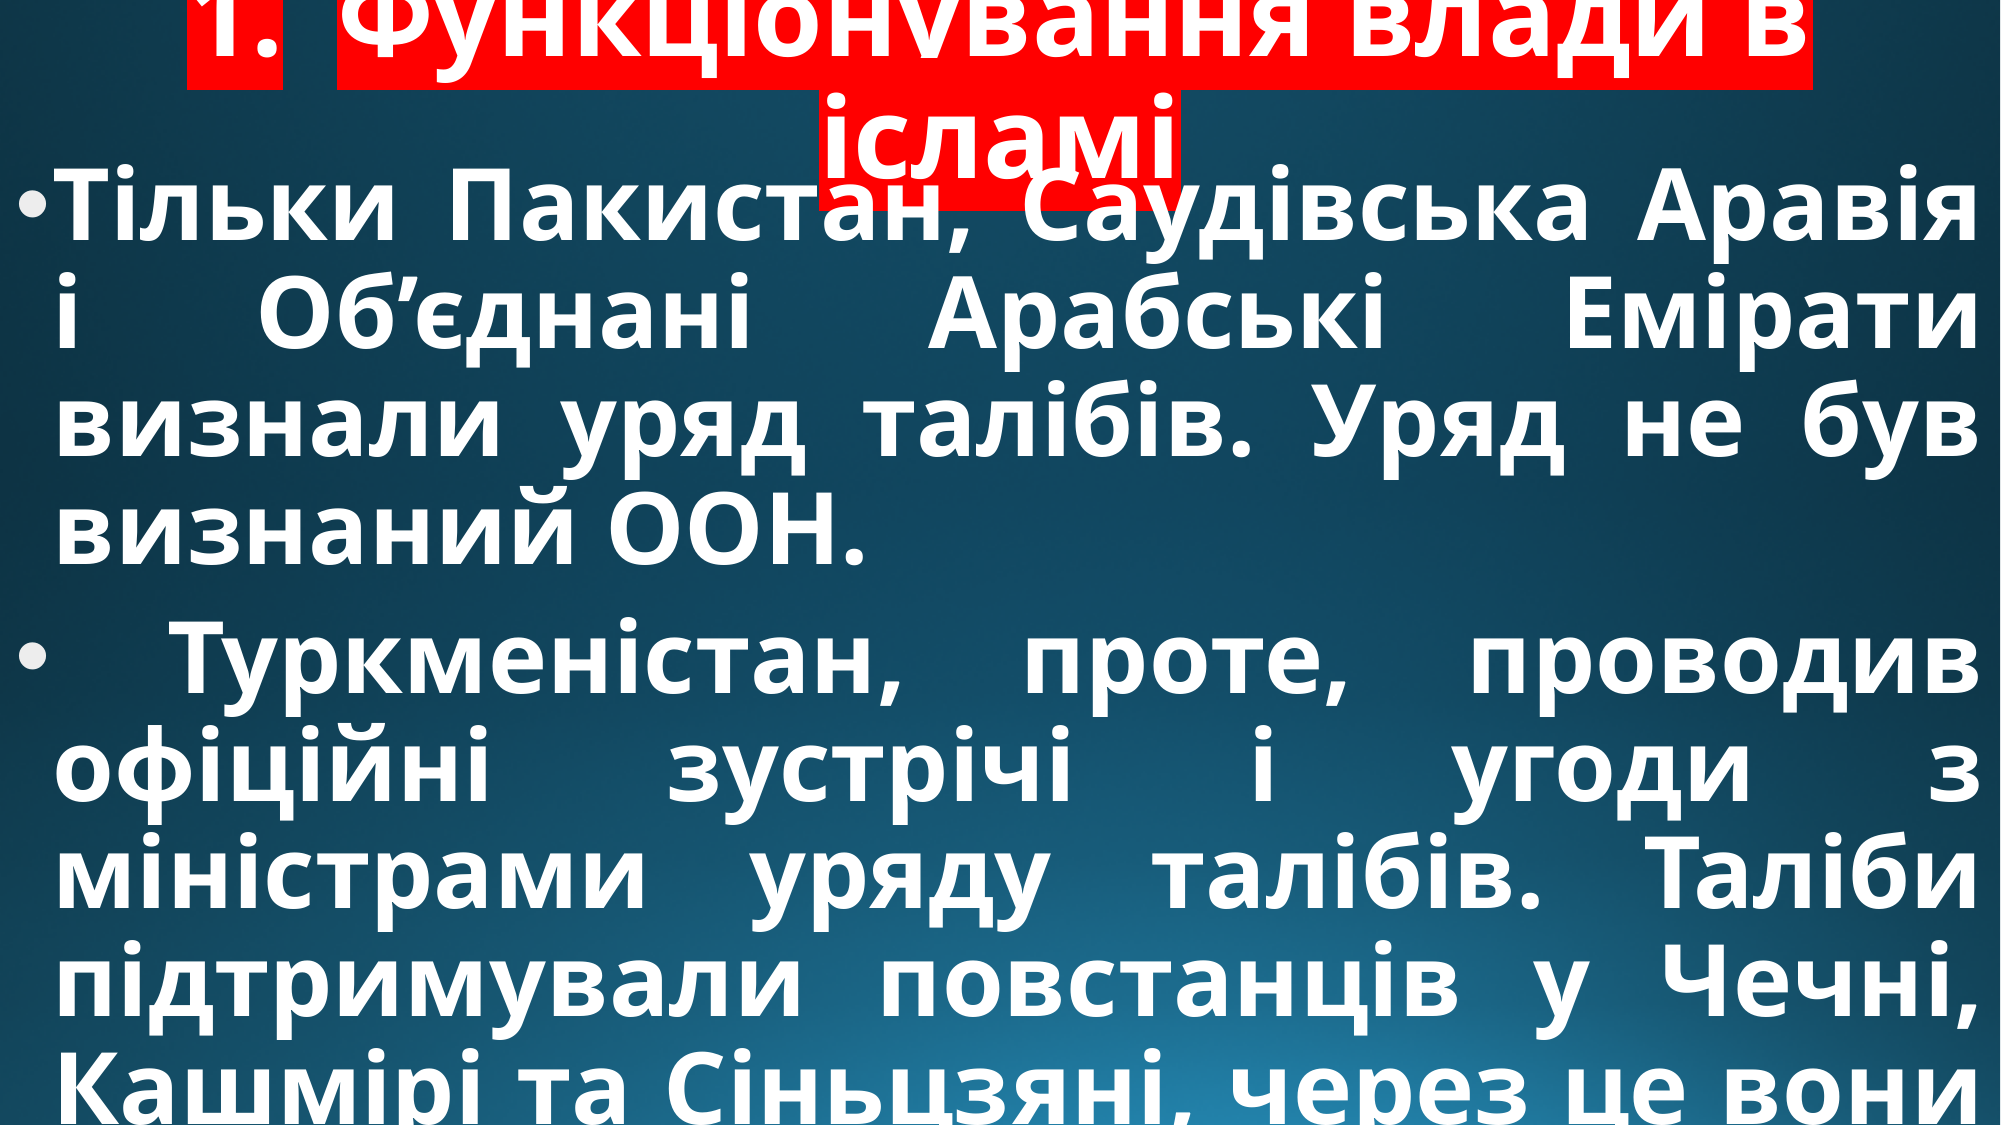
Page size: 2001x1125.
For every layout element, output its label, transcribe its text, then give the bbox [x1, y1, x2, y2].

list Тільки Пакистан, Саудівська Аравія і Об’єднані Арабські Емірати визнали уряд талібів. Уряд не був визнаний ООН. Туркменістан, проте, проводив офіційні зустрічі і угоди з міністрами уряду талібів. Таліби підтримували повстанців у Чечні, Кашмірі та Сіньцзяні, через це вони нажили ворогів в особі Росії, Індії і КНР. [0, 146, 2000, 1125]
title 1. Функціонування влади в ісламі [0, 0, 2000, 146]
